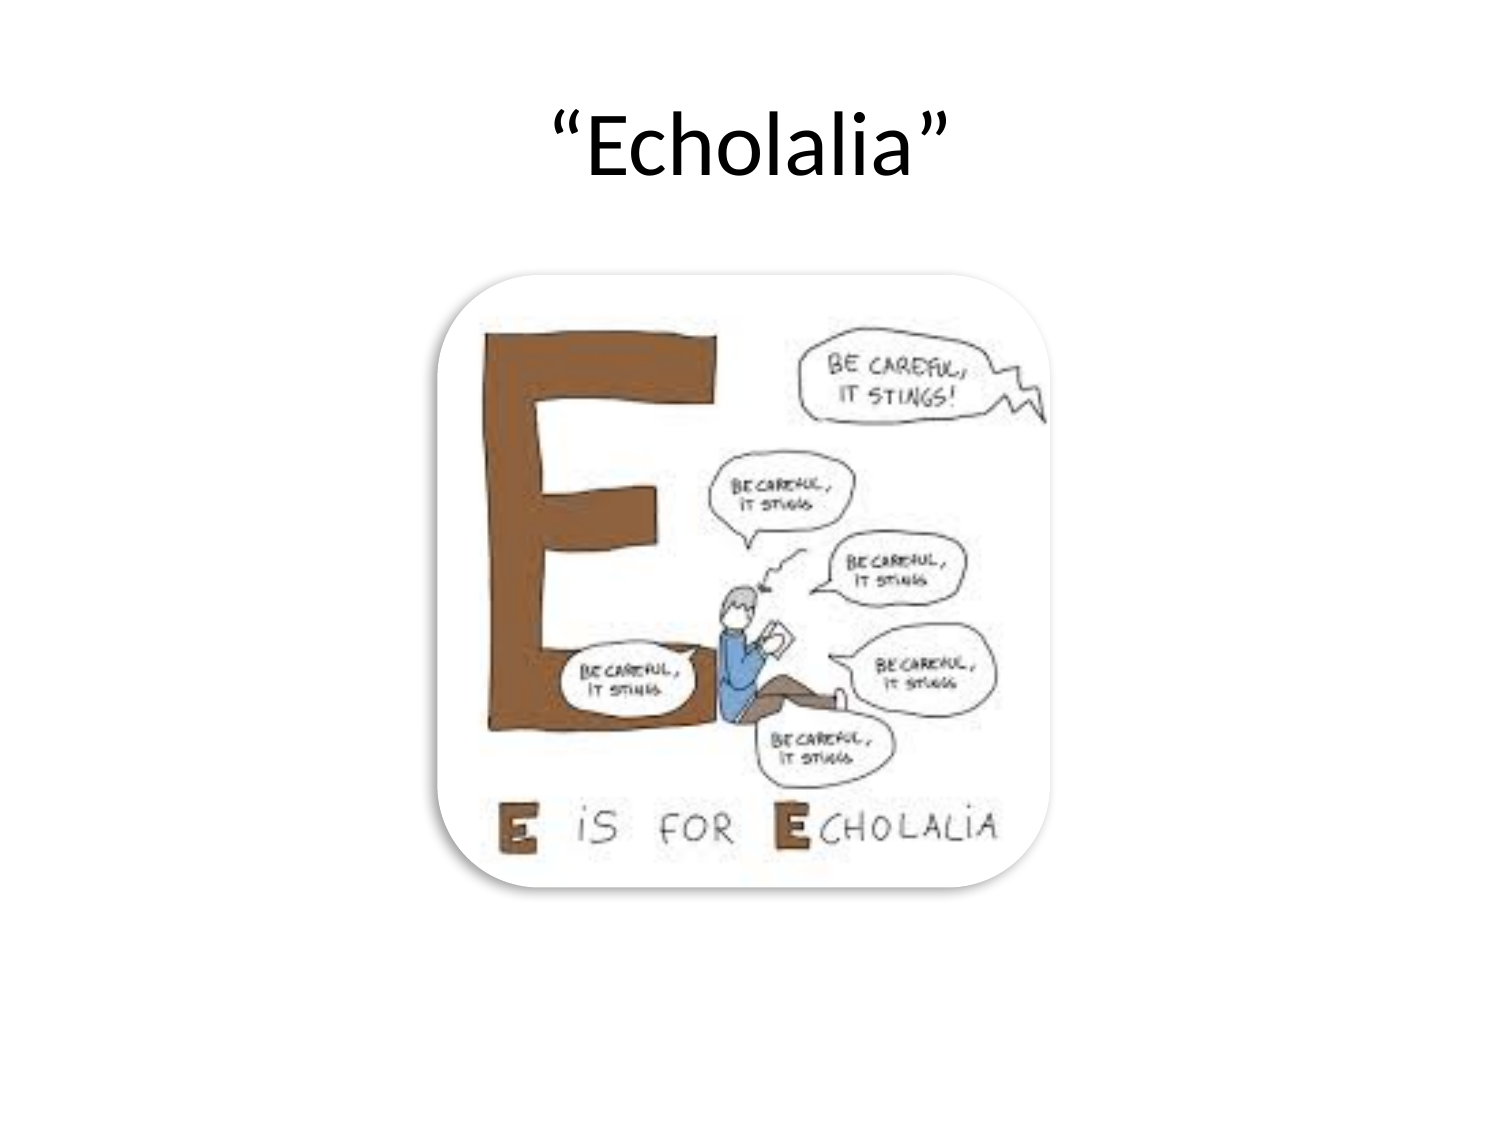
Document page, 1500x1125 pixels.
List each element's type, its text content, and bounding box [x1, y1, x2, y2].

title “Echolalia” [75, 45, 1425, 233]
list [437, 274, 1051, 888]
